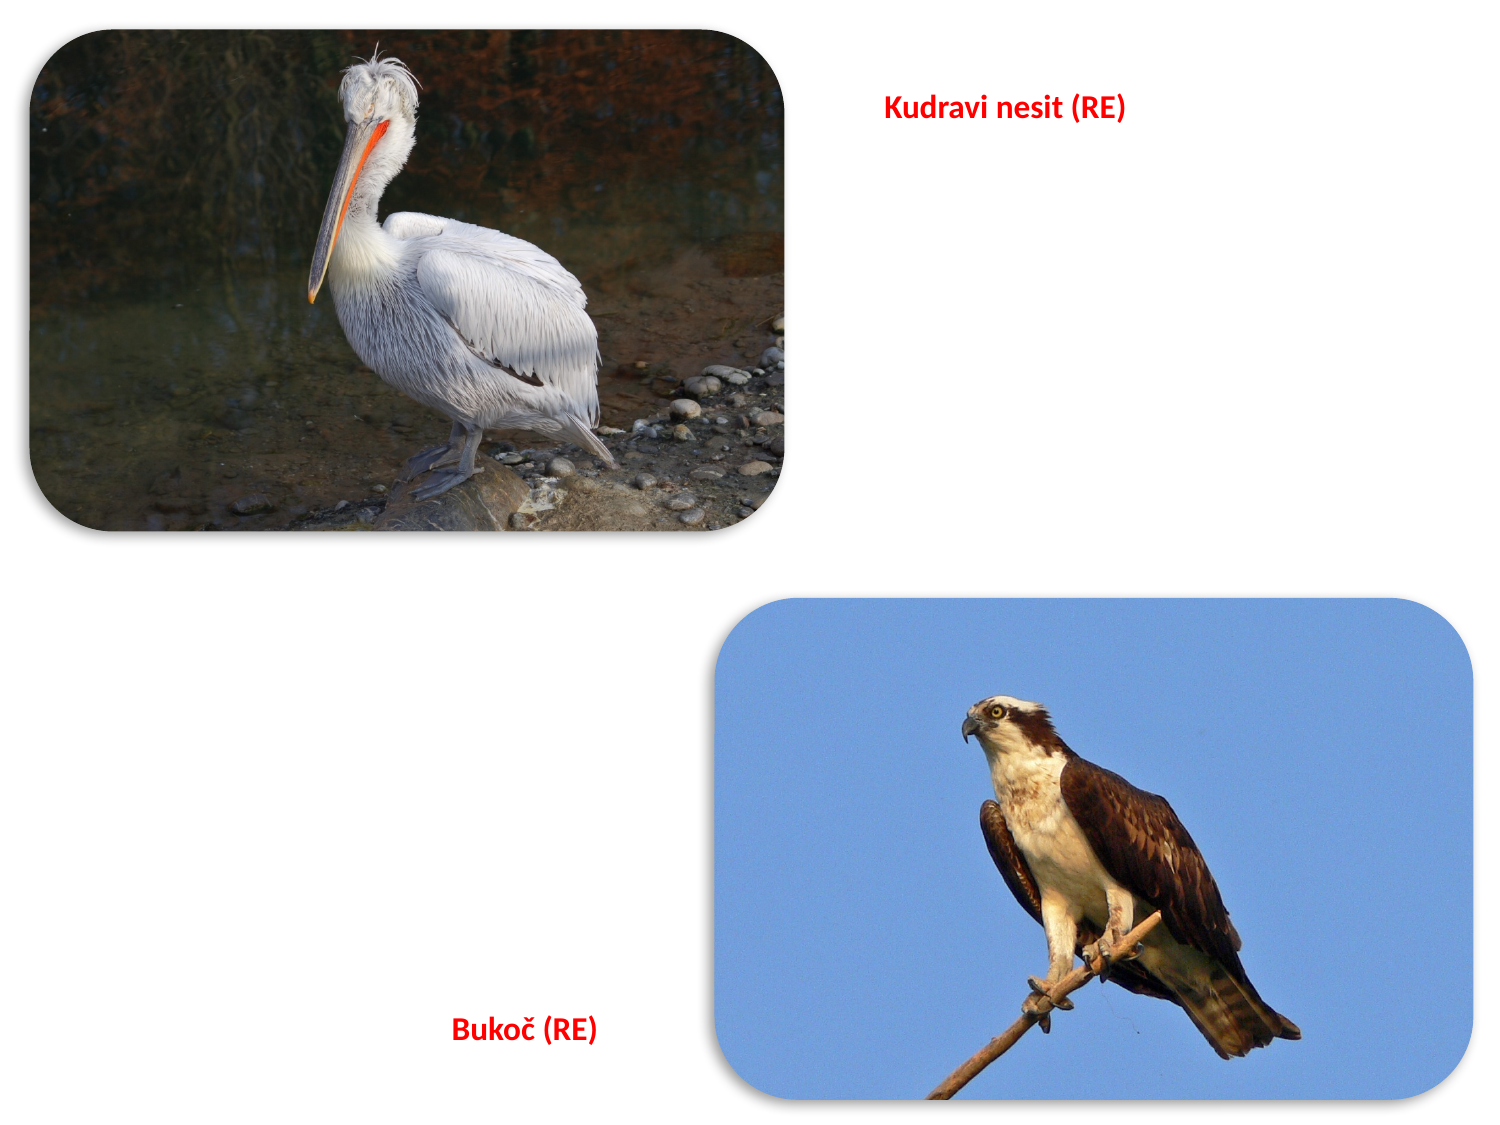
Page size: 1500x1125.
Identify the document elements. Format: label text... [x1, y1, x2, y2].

text_box Bukoč (RE) [436, 999, 614, 1055]
picture [714, 597, 1474, 1100]
picture [29, 29, 785, 532]
text_box Kudravi nesit (RE) [869, 78, 1142, 133]
